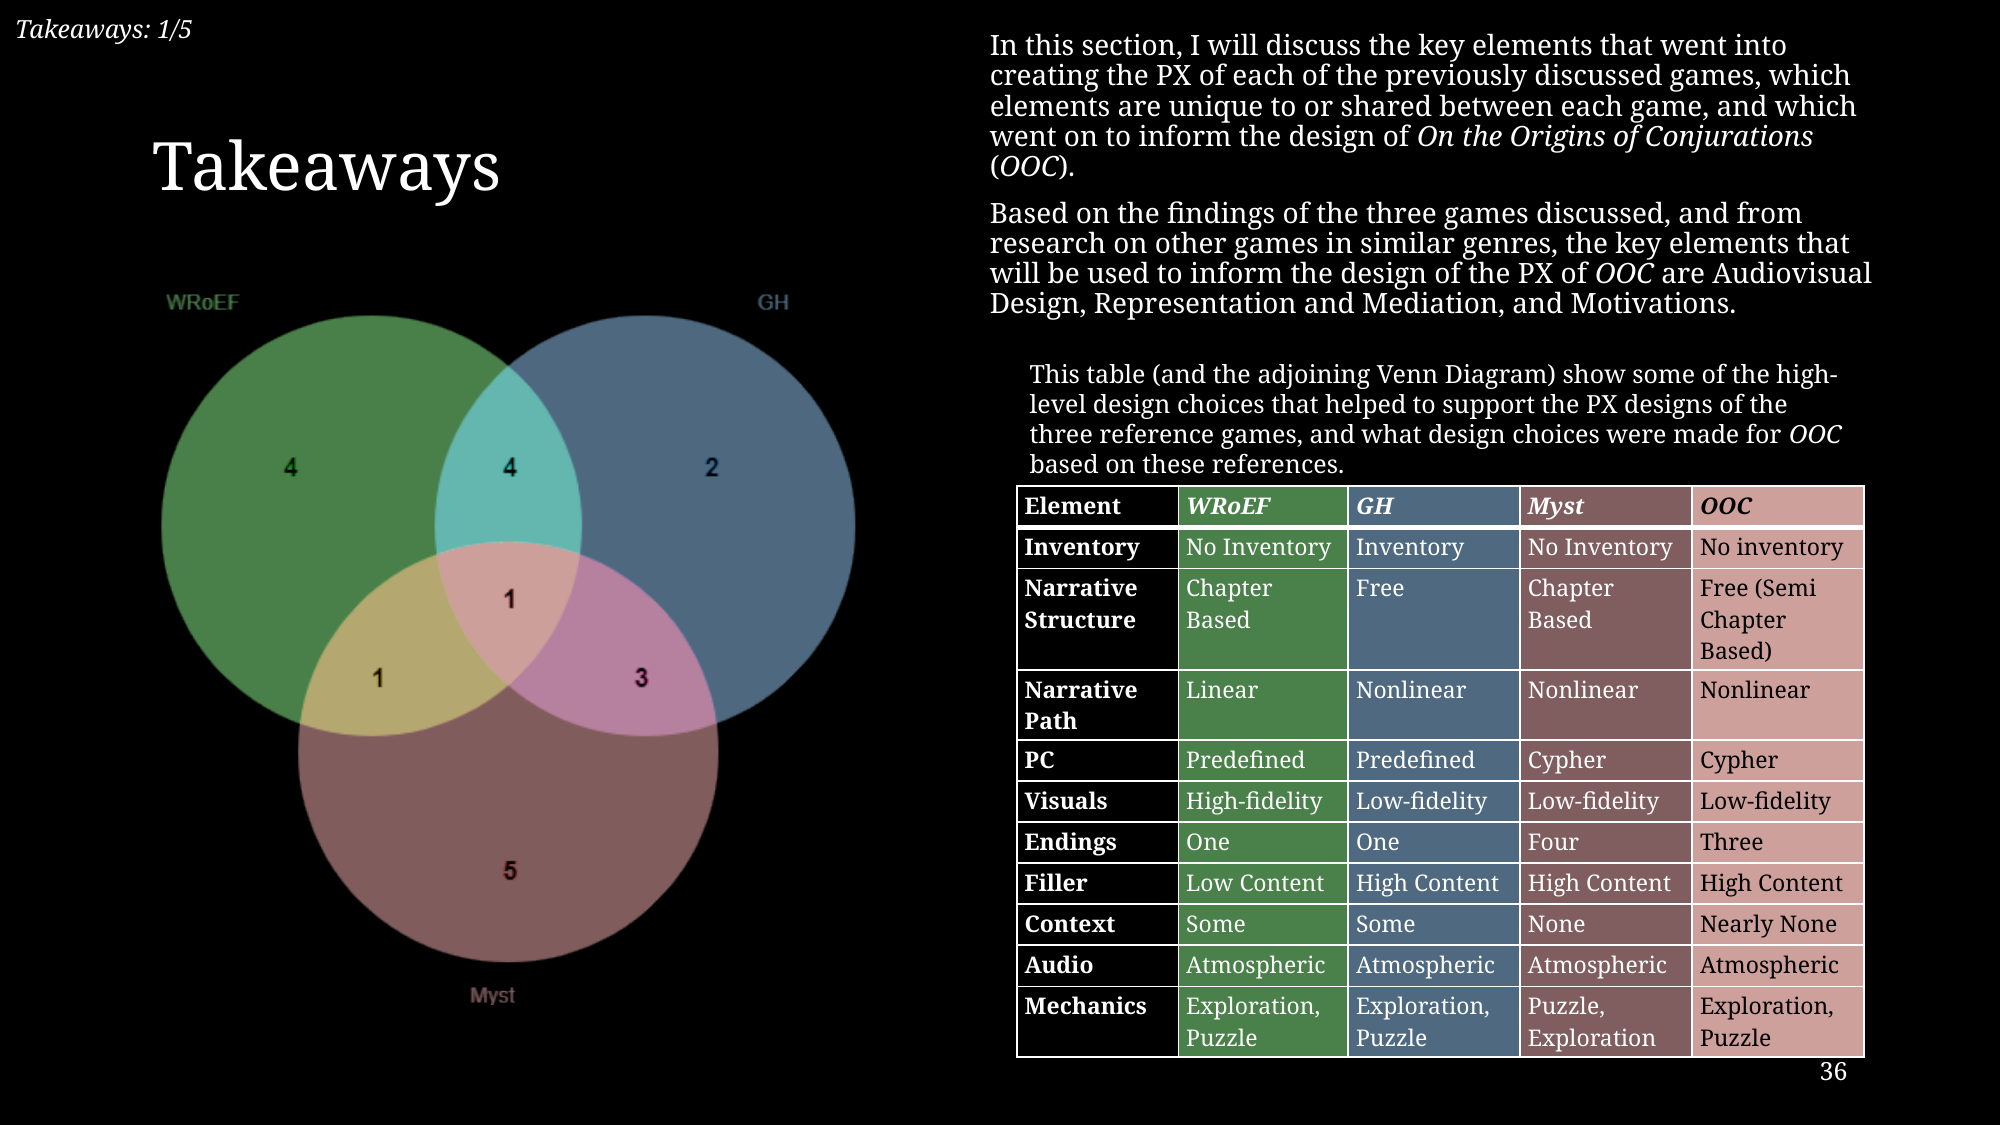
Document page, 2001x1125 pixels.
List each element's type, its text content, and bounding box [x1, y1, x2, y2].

table_cell Linear [1179, 671, 1347, 739]
table_cell Audio [1018, 946, 1178, 986]
table_cell Nonlinear [1349, 671, 1519, 739]
table_cell Nonlinear [1693, 671, 1863, 739]
table_cell Cypher [1521, 741, 1691, 780]
table_cell Low-fidelity [1349, 782, 1519, 821]
table_cell High Content [1693, 864, 1863, 903]
table_cell High-fidelity [1179, 782, 1347, 821]
table_cell Inventory [1018, 530, 1178, 568]
table_cell Narrative Path [1018, 671, 1178, 739]
table_cell Cypher [1693, 741, 1863, 780]
table_cell Low Content [1179, 864, 1347, 903]
table_cell No Inventory [1521, 530, 1691, 568]
table_header WRoEF [1179, 487, 1347, 525]
text_box In this section, I will discuss the key elements that went into creating the PX of each of the previously discussed games, which elements are unique to or shared between each game, and which went on to inform the design of On the Origins of Conjurations (OOC). Based on the findings of the three games discussed, and from research on other games in similar genres, the key elements that will be used to inform the design of the PX of OOC are Audiovisual Design, Representation and Mediation, and Motivations. [974, 22, 1890, 329]
table_cell Narrative Structure [1018, 569, 1178, 669]
picture [72, 277, 949, 1005]
text_box This table (and the adjoining Venn Diagram) show some of the high-level design choices that helped to support the PX designs of the three reference games, and what design choices were made for OOC based on these references. [1014, 351, 1863, 486]
table_cell Visuals [1018, 782, 1178, 821]
table_cell Exploration, Puzzle [1693, 987, 1863, 1056]
table_cell Some [1179, 905, 1347, 944]
slide_number 36 [1412, 1058, 1863, 1103]
table_cell One [1349, 823, 1519, 862]
table_cell Puzzle, Exploration [1521, 987, 1691, 1056]
table_cell Atmospheric [1521, 946, 1691, 986]
table_cell Four [1521, 823, 1691, 862]
table_cell Inventory [1349, 530, 1519, 568]
table_cell Low-fidelity [1693, 782, 1863, 821]
table_cell Chapter Based [1179, 569, 1347, 669]
table_cell Mechanics [1018, 987, 1178, 1056]
table_cell High Content [1349, 864, 1519, 903]
table_cell Filler [1018, 864, 1178, 903]
table_cell Endings [1018, 823, 1178, 862]
table_cell Predefined [1349, 741, 1519, 780]
table_cell None [1521, 905, 1691, 944]
table_header Element [1018, 487, 1178, 525]
table_cell Chapter Based [1521, 569, 1691, 669]
table_cell Nonlinear [1521, 671, 1691, 739]
table_cell Context [1018, 905, 1178, 944]
table_header OOC [1693, 487, 1863, 525]
table_cell Three [1693, 823, 1863, 862]
title Takeaways [137, 59, 1863, 278]
table_cell Free [1349, 569, 1519, 669]
slide_number Takeaways: 1/5 [0, 0, 450, 59]
table_cell One [1179, 823, 1347, 862]
table_cell Atmospheric [1179, 946, 1347, 986]
table_cell Nearly None [1693, 905, 1863, 944]
table_header Myst [1521, 487, 1691, 525]
table_cell No inventory [1693, 530, 1863, 568]
table_cell Free (Semi Chapter Based) [1693, 569, 1863, 669]
table_cell Exploration, Puzzle [1349, 987, 1519, 1056]
table_cell Exploration, Puzzle [1179, 987, 1347, 1056]
table_header GH [1349, 487, 1519, 525]
table_cell Atmospheric [1693, 946, 1863, 986]
table_cell Atmospheric [1349, 946, 1519, 986]
table_cell PC [1018, 741, 1178, 780]
table_cell Predefined [1179, 741, 1347, 780]
table_cell No Inventory [1179, 530, 1347, 568]
text_box [0, 0, 2000, 1125]
table_cell Some [1349, 905, 1519, 944]
table_cell High Content [1521, 864, 1691, 903]
table_cell Low-fidelity [1521, 782, 1691, 821]
